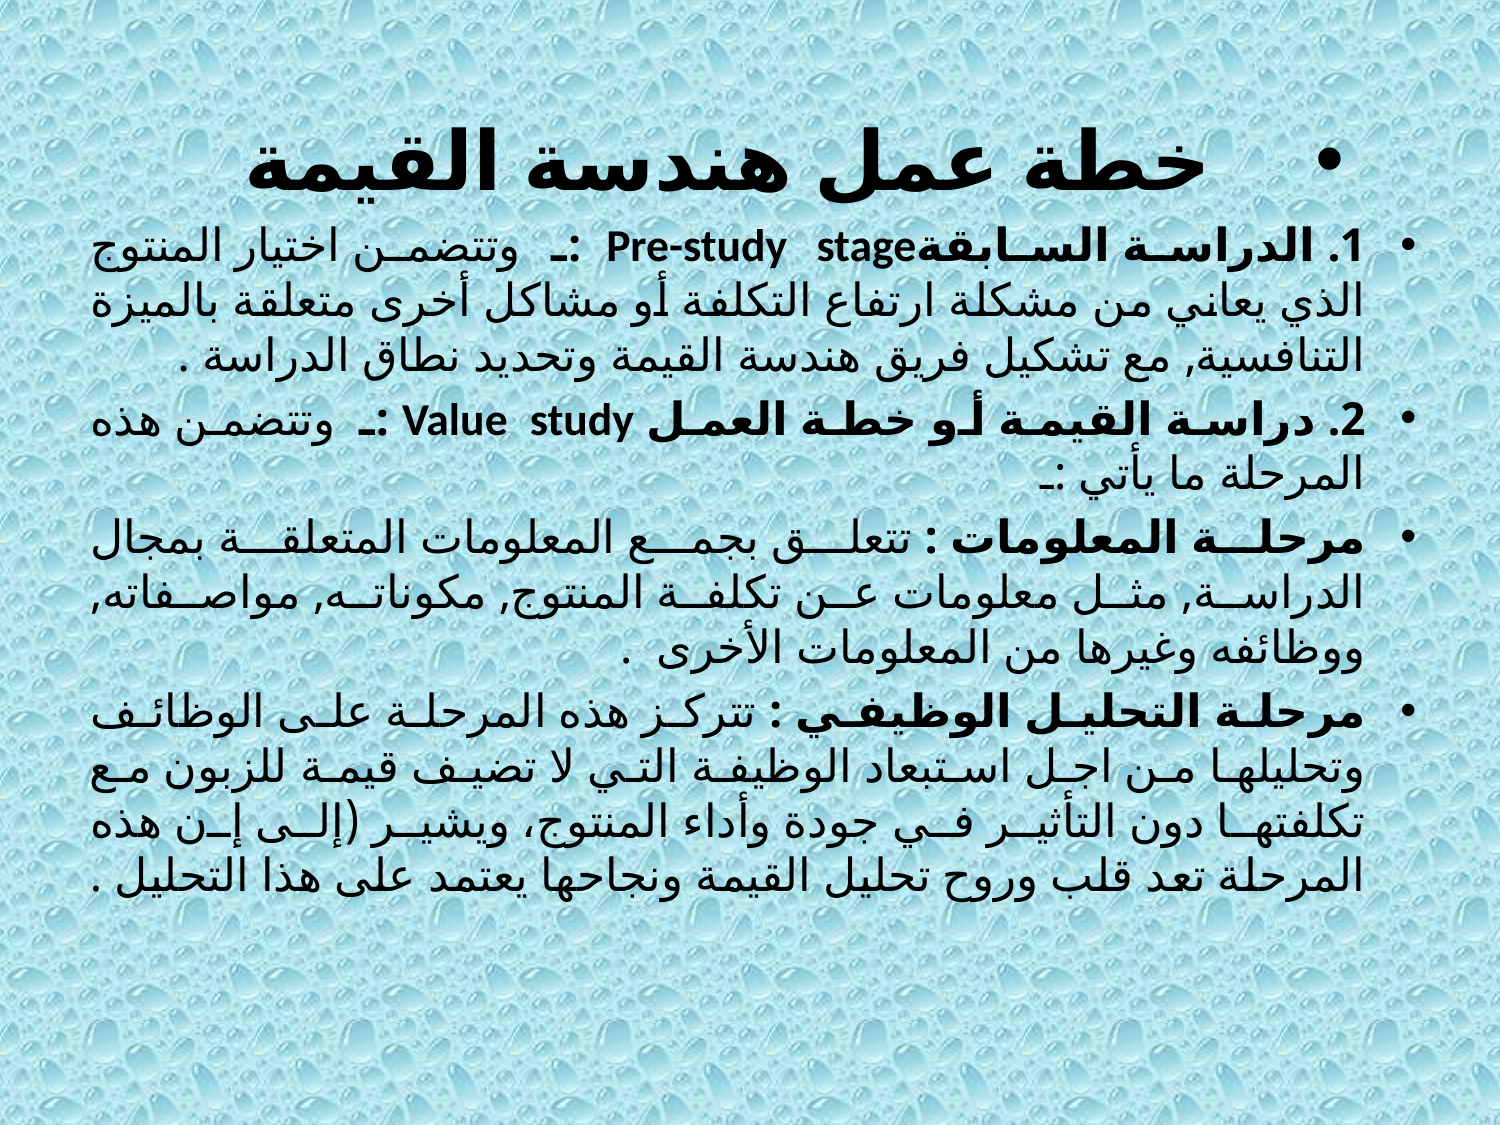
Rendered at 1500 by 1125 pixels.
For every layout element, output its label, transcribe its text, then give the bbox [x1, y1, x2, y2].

list خطة عمل هندسة القيمة 1. الدراسة السابقةPre-study stage :ـ وتتضمن اختيار المنتوج الذي يعاني من مشكلة ارتفاع التكلفة أو مشاكل أخرى متعلقة بالميزة التنافسية, مع تشكيل فريق هندسة القيمة وتحديد نطاق الدراسة . 2. دراسة القيمة أو خطة العمل Value study :ـ وتتضمن هذه المرحلة ما يأتي :ـ مرحلة المعلومات : تتعلق بجمع المعلومات المتعلقة بمجال الدراسة, مثل معلومات عن تكلفة المنتوج, مكوناته, مواصفاته, ووظائفه وغيرها من المعلومات الأخرى . مرحلة التحليل الوظيفي : تتركز هذه المرحلة على الوظائف وتحليلها من اجل استبعاد الوظيفة التي لا تضيف قيمة للزبون مع تكلفتها دون التأثير في جودة وأداء المنتوج، ويشير (إلى إن هذه المرحلة تعد قلب وروح تحليل القيمة ونجاحها يعتمد على هذا التحليل . [75, 35, 1425, 1005]
picture [0, 0, 1500, 1125]
